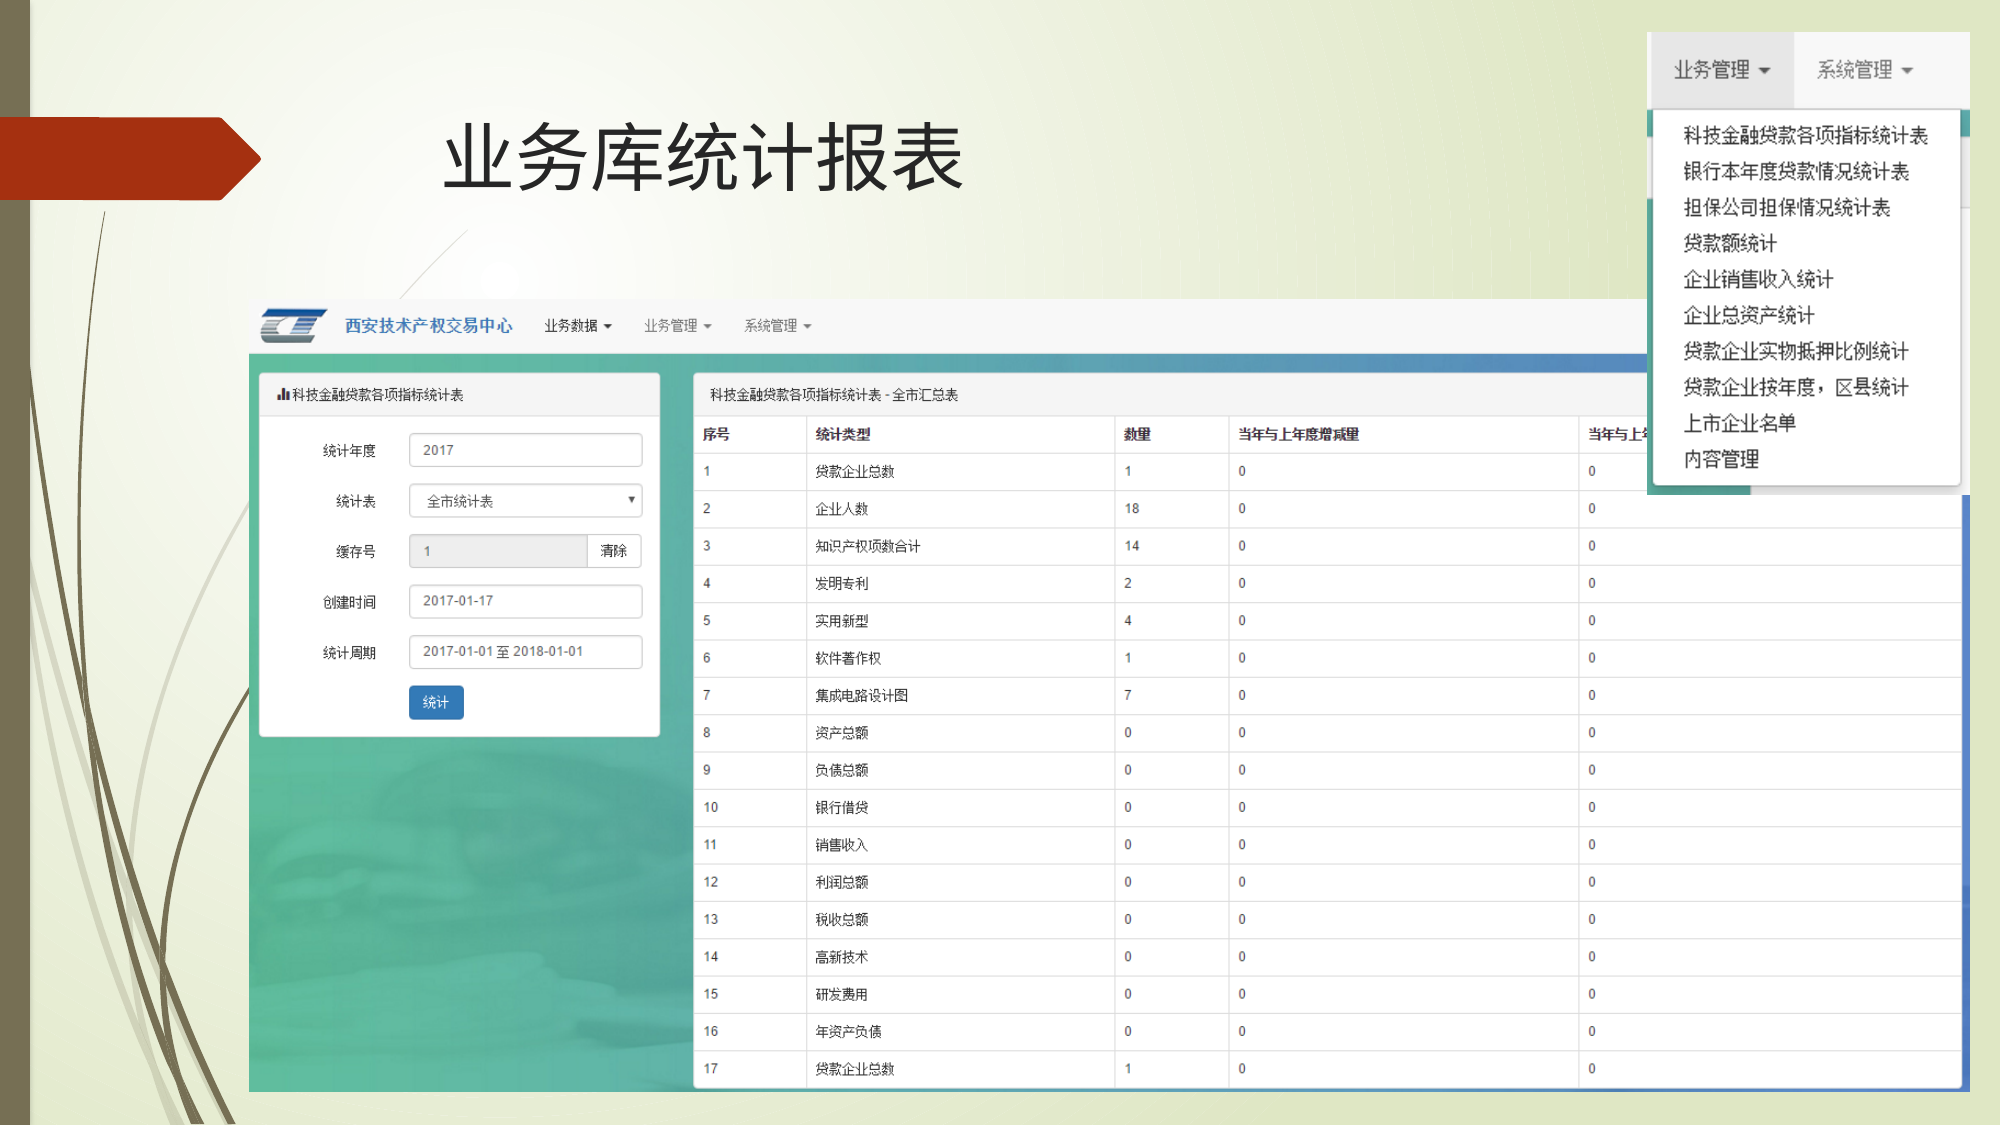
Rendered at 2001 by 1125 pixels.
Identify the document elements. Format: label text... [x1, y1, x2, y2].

title 业务库统计报表 [425, 102, 1642, 299]
picture [248, 32, 1970, 1092]
